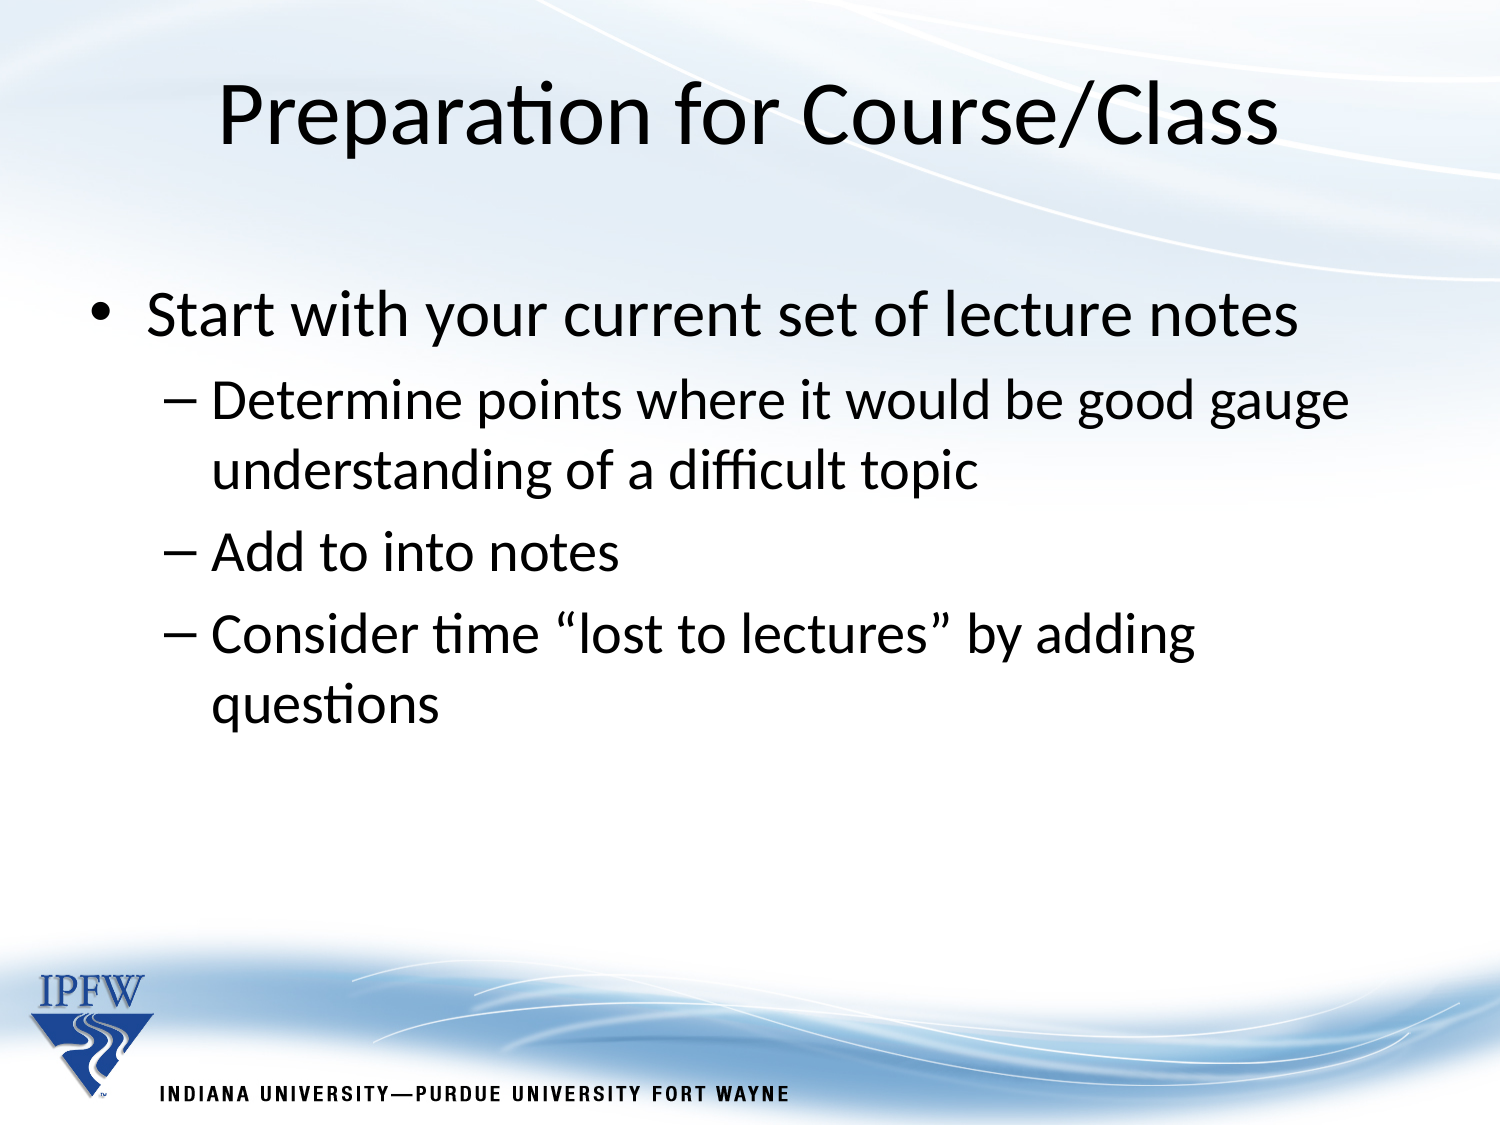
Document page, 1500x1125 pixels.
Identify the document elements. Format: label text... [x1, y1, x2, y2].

title Preparation for Course/Class [75, 45, 1425, 233]
picture [0, 0, 1500, 1125]
list Start with your current set of lecture notes Determine points where it would be good gauge understanding of a difficult topic Add to into notes Consider time “lost to lectures” by adding questions [75, 262, 1425, 1005]
